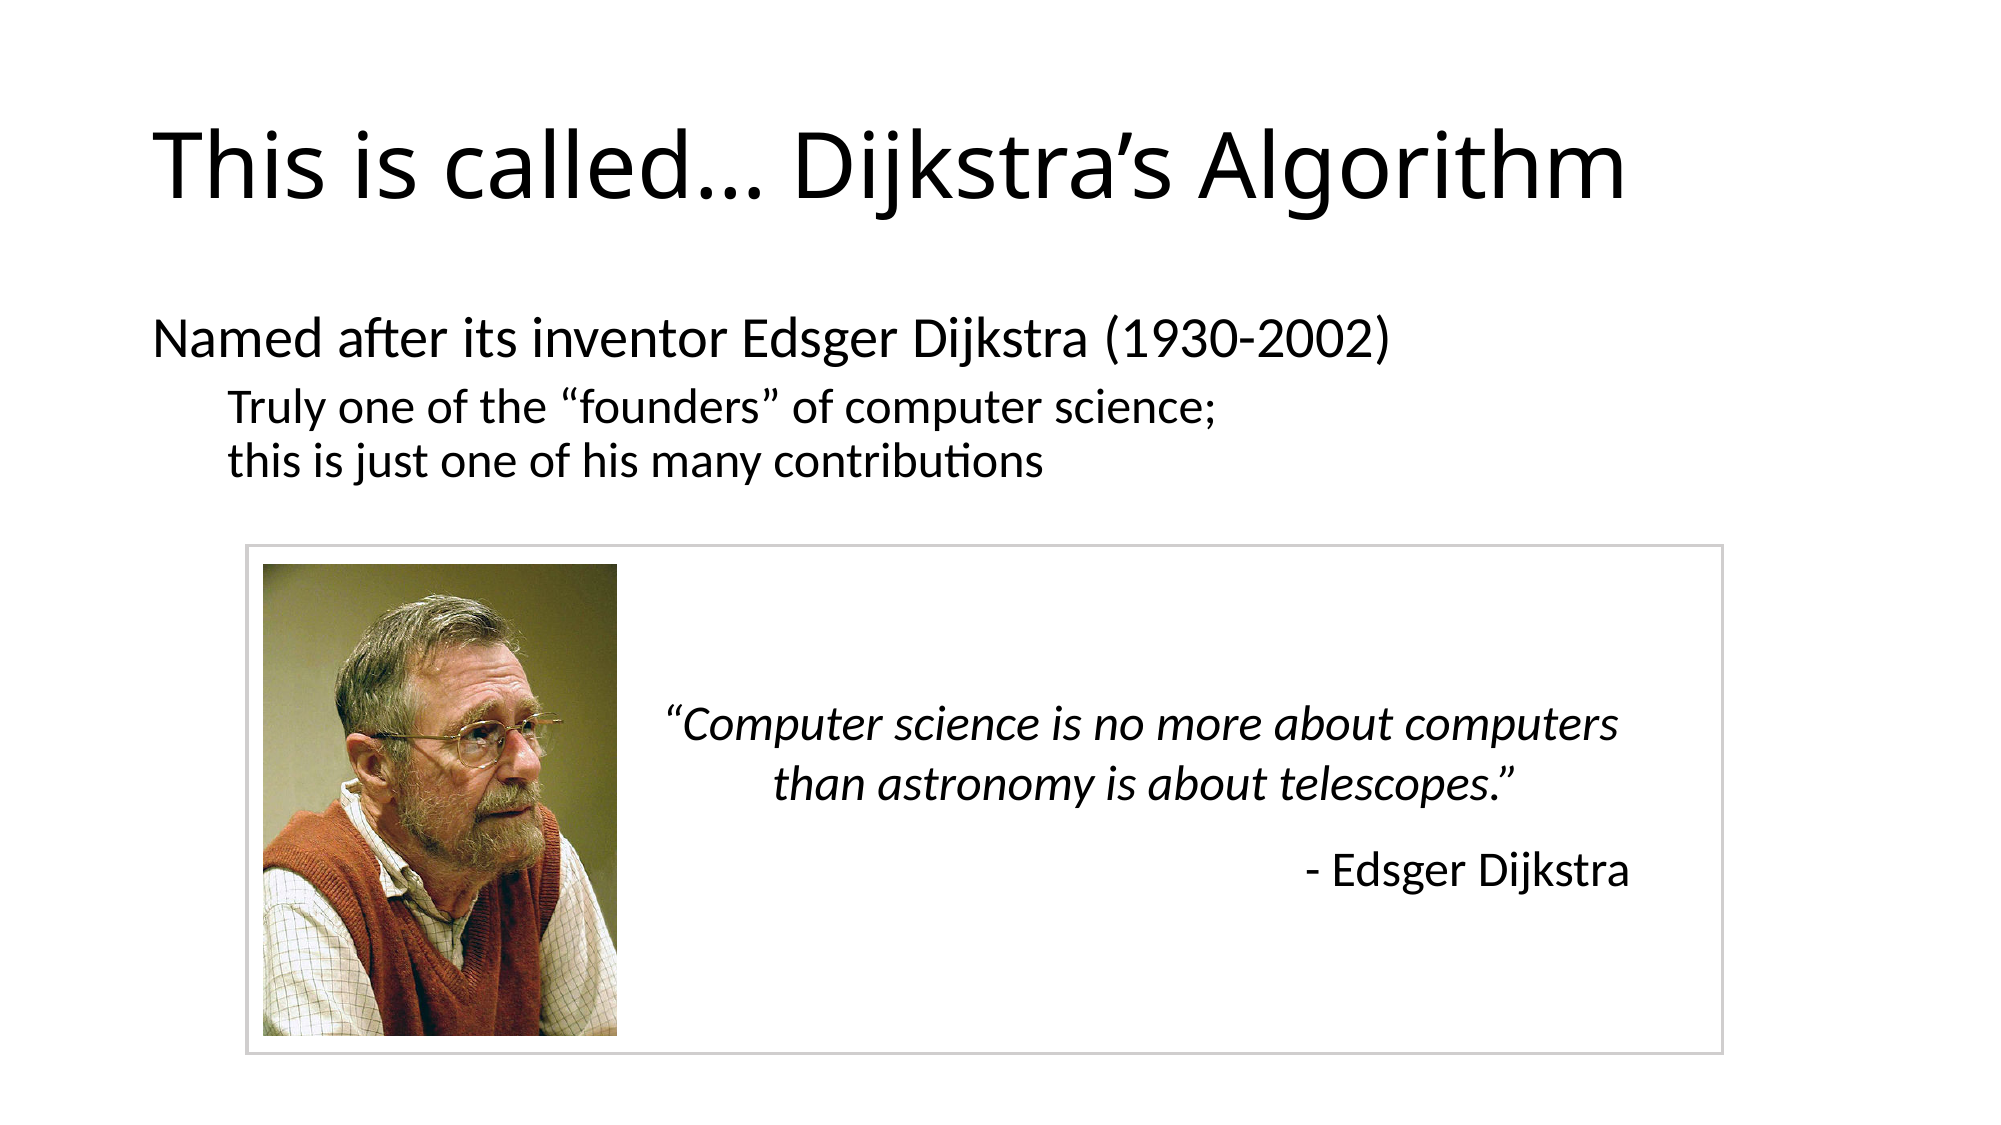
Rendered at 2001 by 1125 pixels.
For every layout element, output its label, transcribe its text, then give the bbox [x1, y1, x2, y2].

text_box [246, 545, 1723, 1054]
title This is called… Dijkstra’s Algorithm [137, 59, 1863, 278]
list Named after its inventor Edsger Dijkstra (1930-2002) Truly one of the “founders” of computer science; this is just one of his many contributions [137, 299, 1863, 1014]
